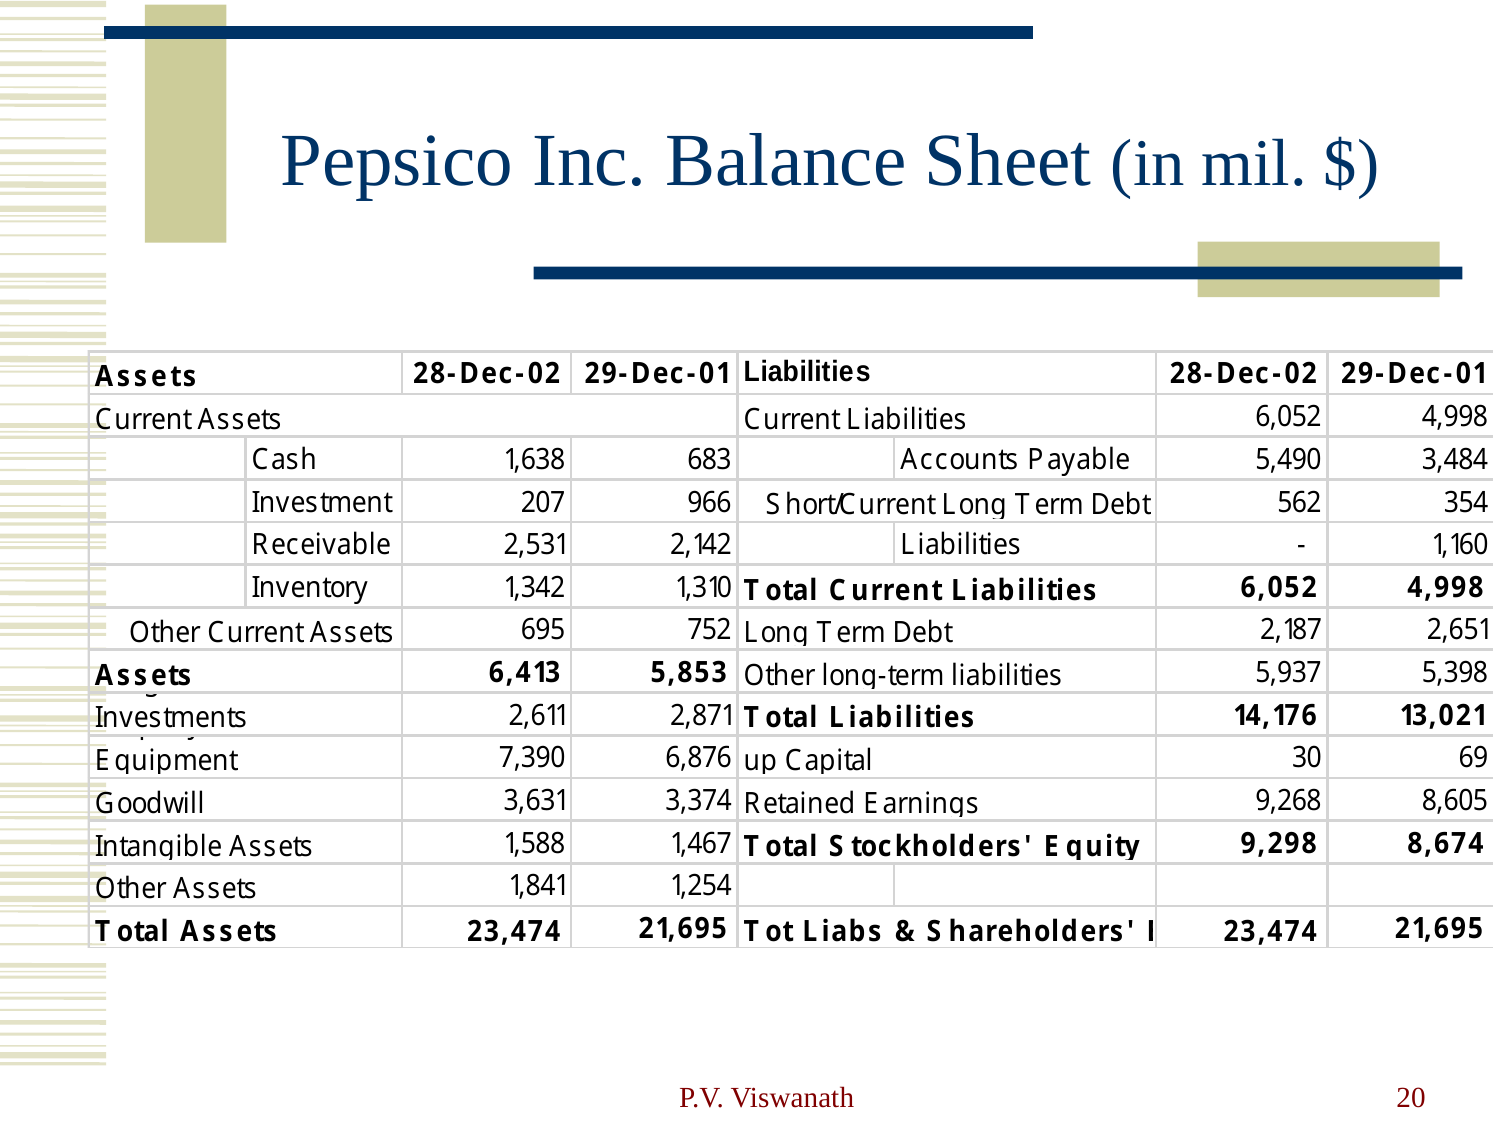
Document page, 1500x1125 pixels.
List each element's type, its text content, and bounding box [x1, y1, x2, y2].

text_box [87, 349, 1496, 951]
slide_number 20 [1080, 1045, 1442, 1122]
title Pepsico Inc. Balance Sheet (in mil. $) [224, 99, 1436, 226]
footer P.V. Viswanath [513, 1045, 1021, 1122]
